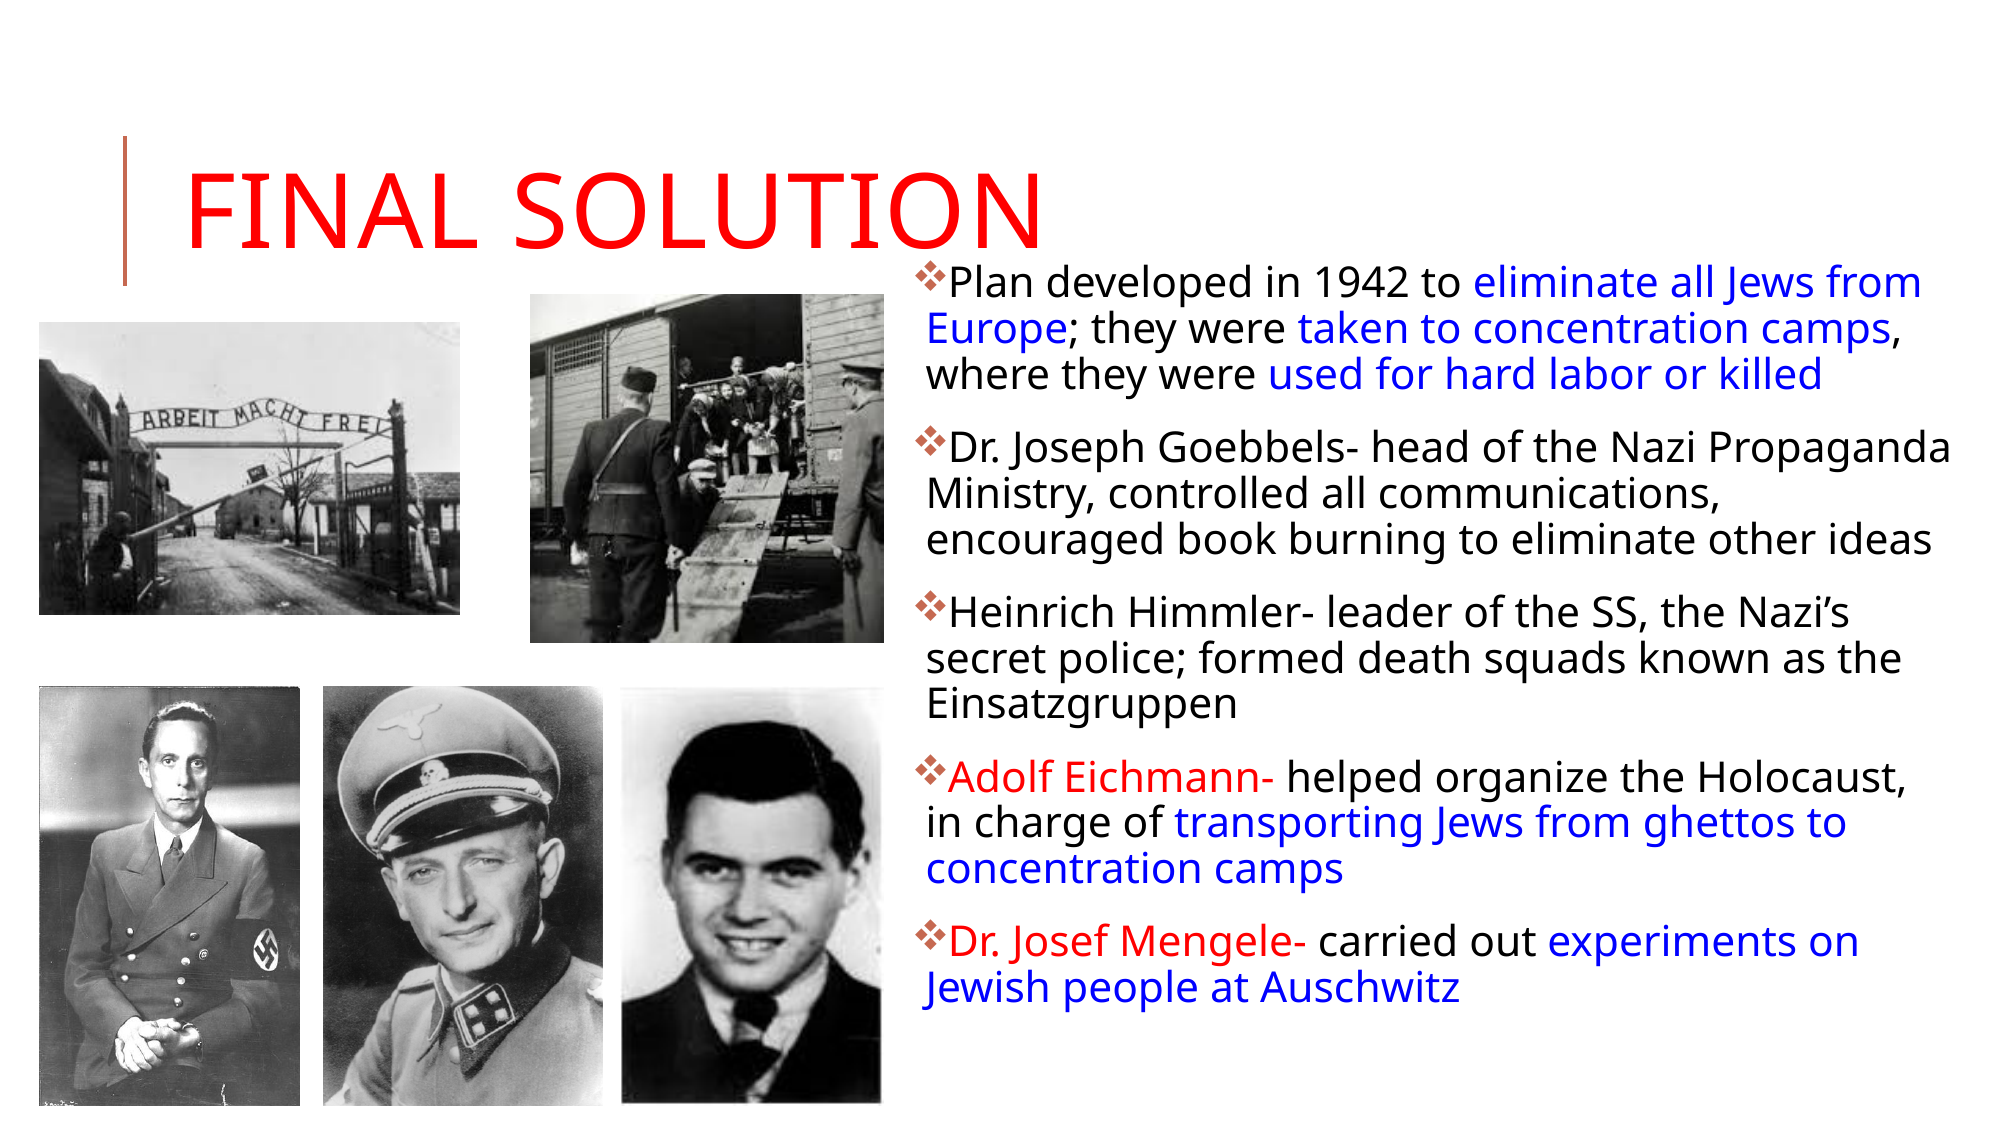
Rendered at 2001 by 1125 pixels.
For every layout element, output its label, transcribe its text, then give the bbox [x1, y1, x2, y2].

list Plan developed in 1942 to eliminate all Jews from Europe; they were taken to concentration camps, where they were used for hard labor or killed Dr. Joseph Goebbels- head of the Nazi Propaganda Ministry, controlled all communications, encouraged book burning to eliminate other ideas Heinrich Himmler- leader of the SS, the Nazi’s secret police; formed death squads known as the Einsatzgruppen Adolf Eichmann- helped organize the Holocaust, in charge of transporting Jews from ghettos to concentration camps Dr. Josef Mengele- carried out experiments on Jewish people at Auschwitz [904, 253, 1960, 1035]
title Final Solution [168, 96, 1763, 342]
picture [619, 686, 884, 1107]
picture [529, 293, 884, 643]
picture [39, 686, 301, 1107]
picture [323, 686, 603, 1107]
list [39, 321, 460, 615]
